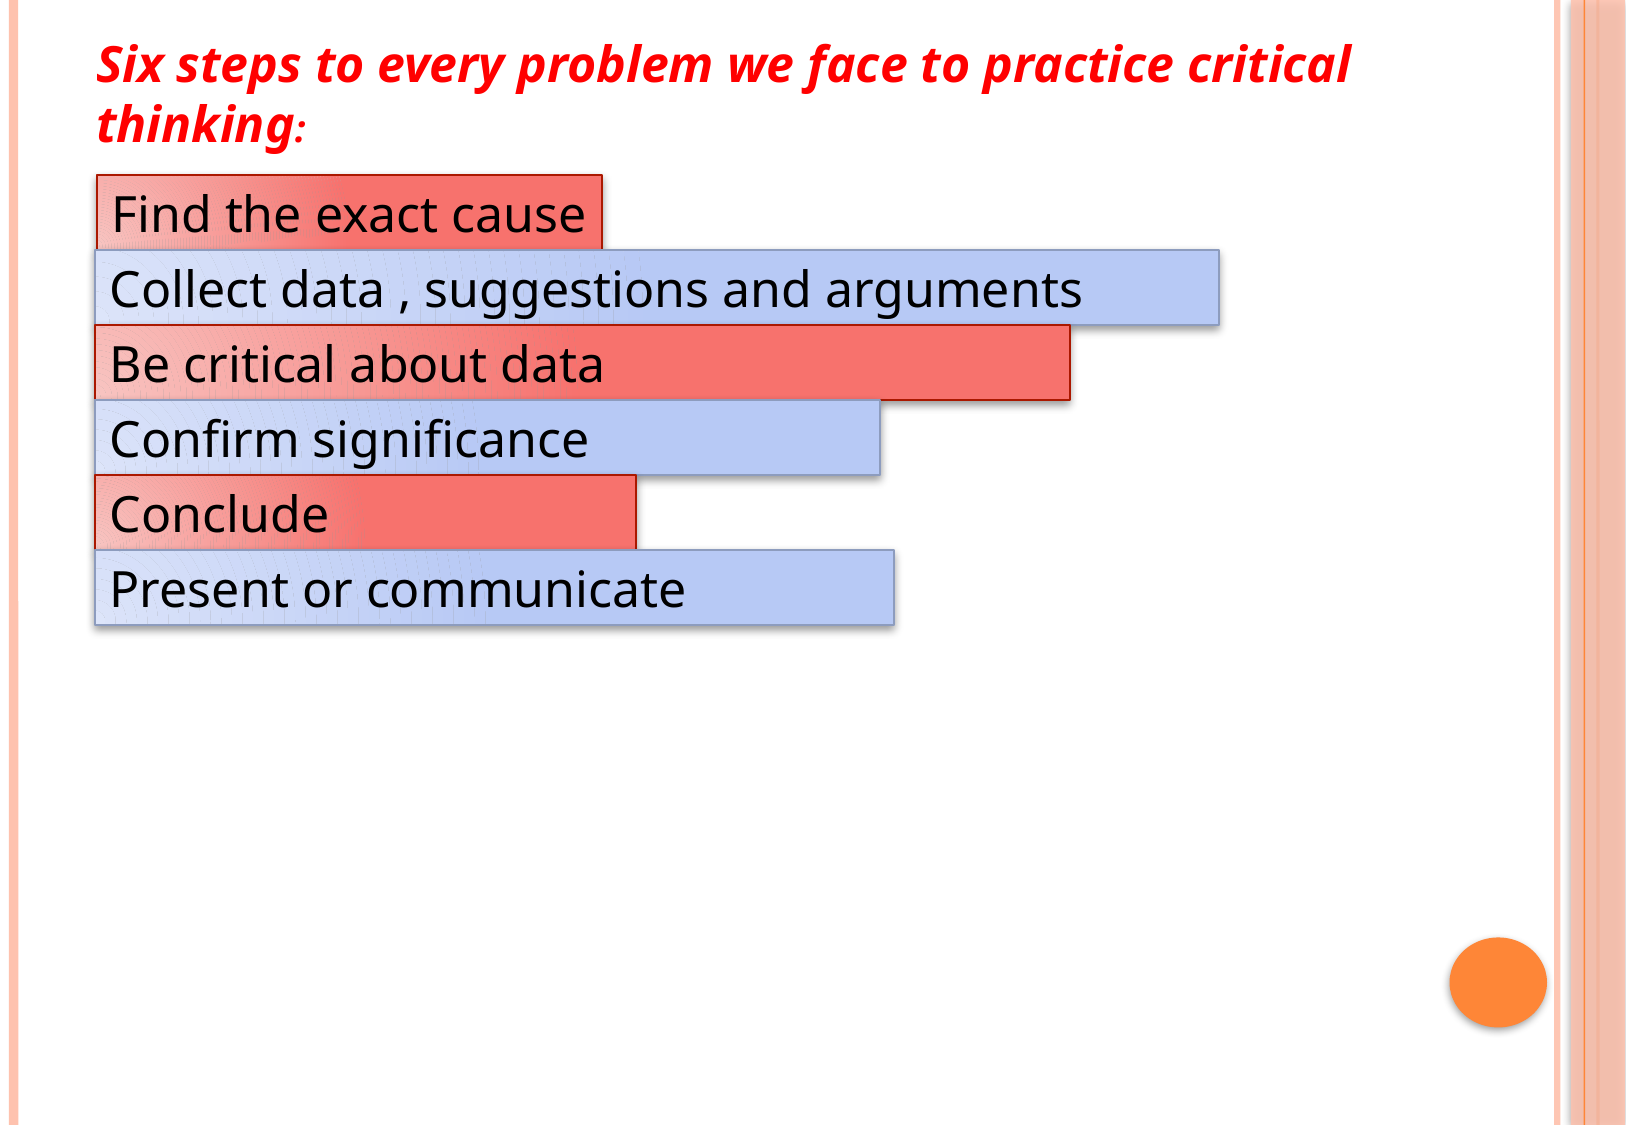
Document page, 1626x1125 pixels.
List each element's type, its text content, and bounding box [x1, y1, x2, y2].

text_box Find the exact cause [96, 174, 603, 248]
text_box Collect data , suggestions and arguments [94, 249, 1220, 326]
text_box Six steps to every problem we face to practice critical thinking: [81, 24, 1504, 205]
text_box Be critical about data [94, 324, 1071, 401]
text_box Confirm significance [94, 399, 881, 476]
text_box Present or communicate [94, 549, 895, 626]
text_box Conclude [94, 474, 637, 548]
